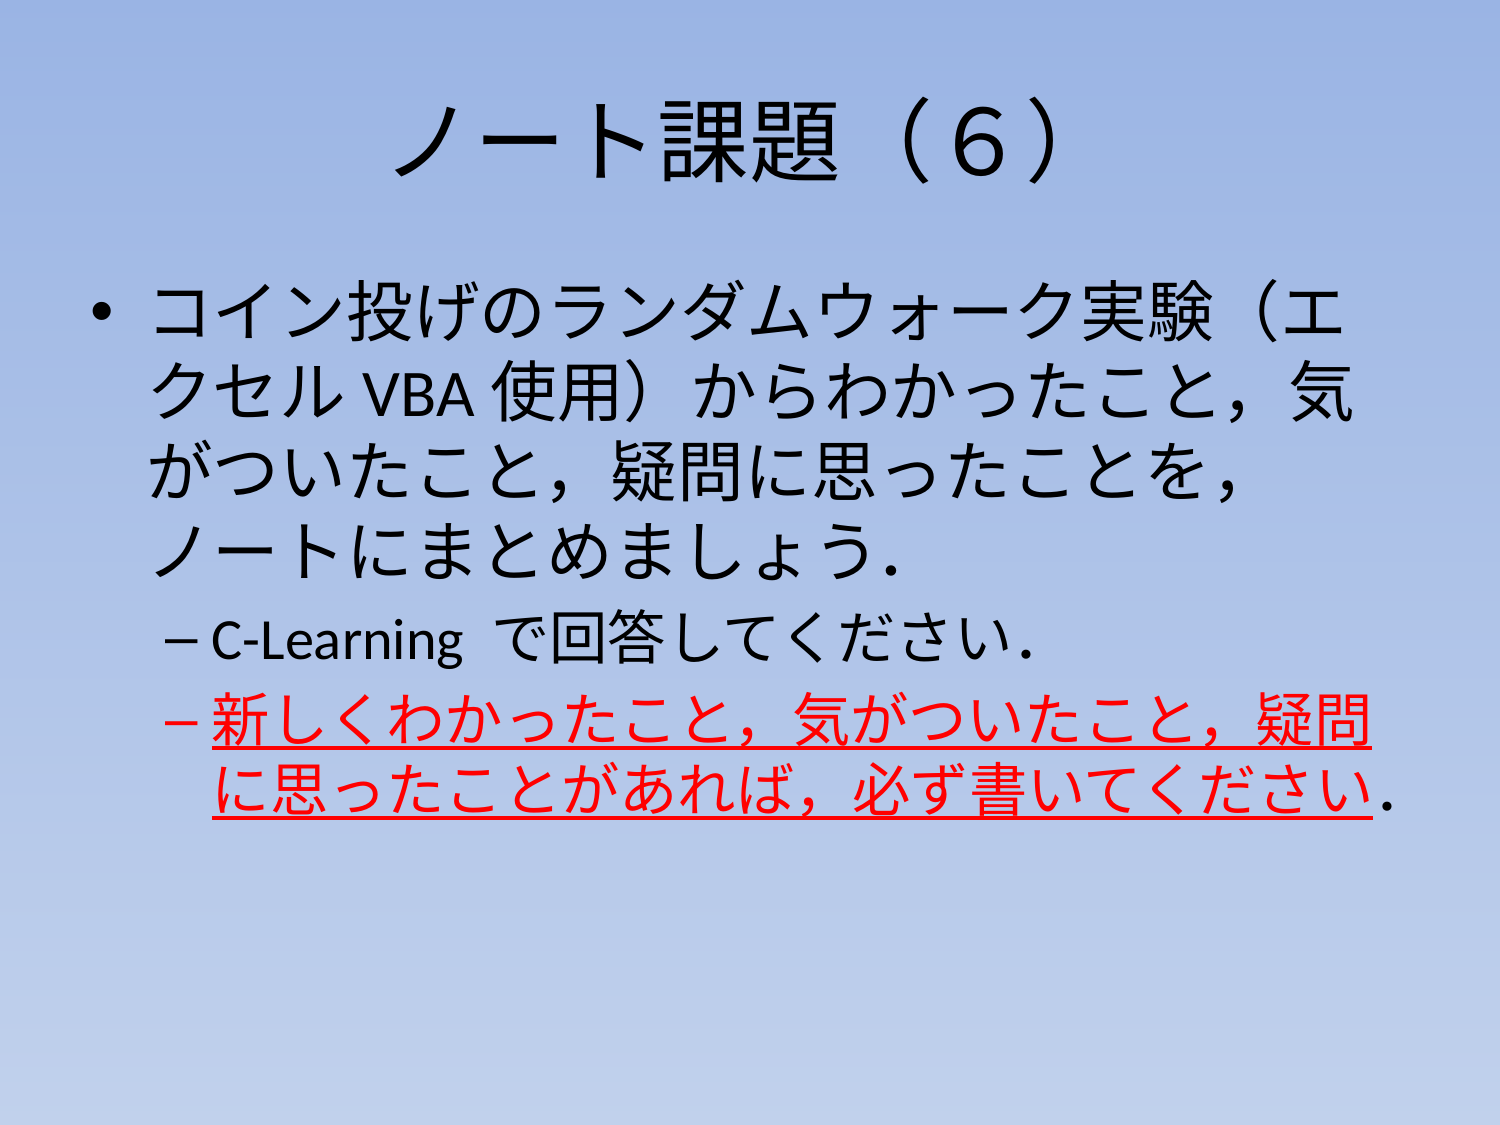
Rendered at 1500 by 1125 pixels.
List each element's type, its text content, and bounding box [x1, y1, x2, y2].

title ノート課題（６） [75, 45, 1425, 233]
list コイン投げのランダムウォーク実験（エクセルVBA使用）からわかったこと，気がついたこと，疑問に思ったことを，ノートにまとめましょう． C-Learning で回答してください． 新しくわかったこと，気がついたこと，疑問に思ったことがあれば，必ず書いてください． [75, 262, 1425, 1005]
